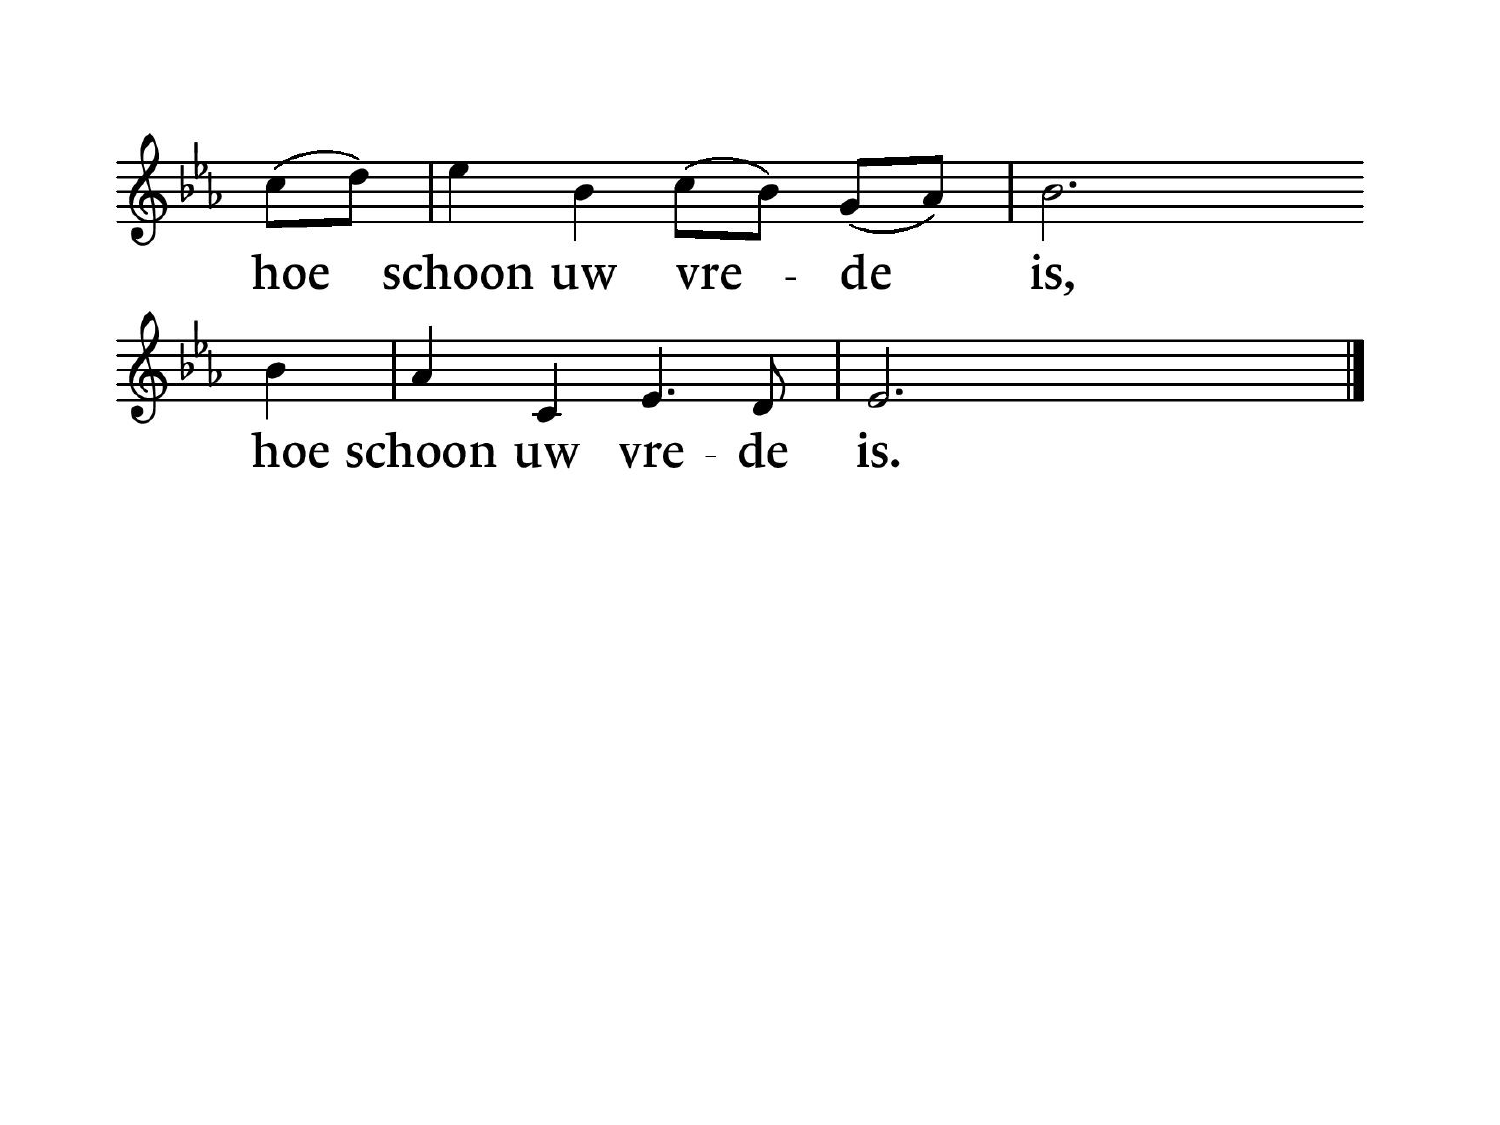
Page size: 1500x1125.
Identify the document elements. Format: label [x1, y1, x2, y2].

list [51, 0, 1428, 1032]
